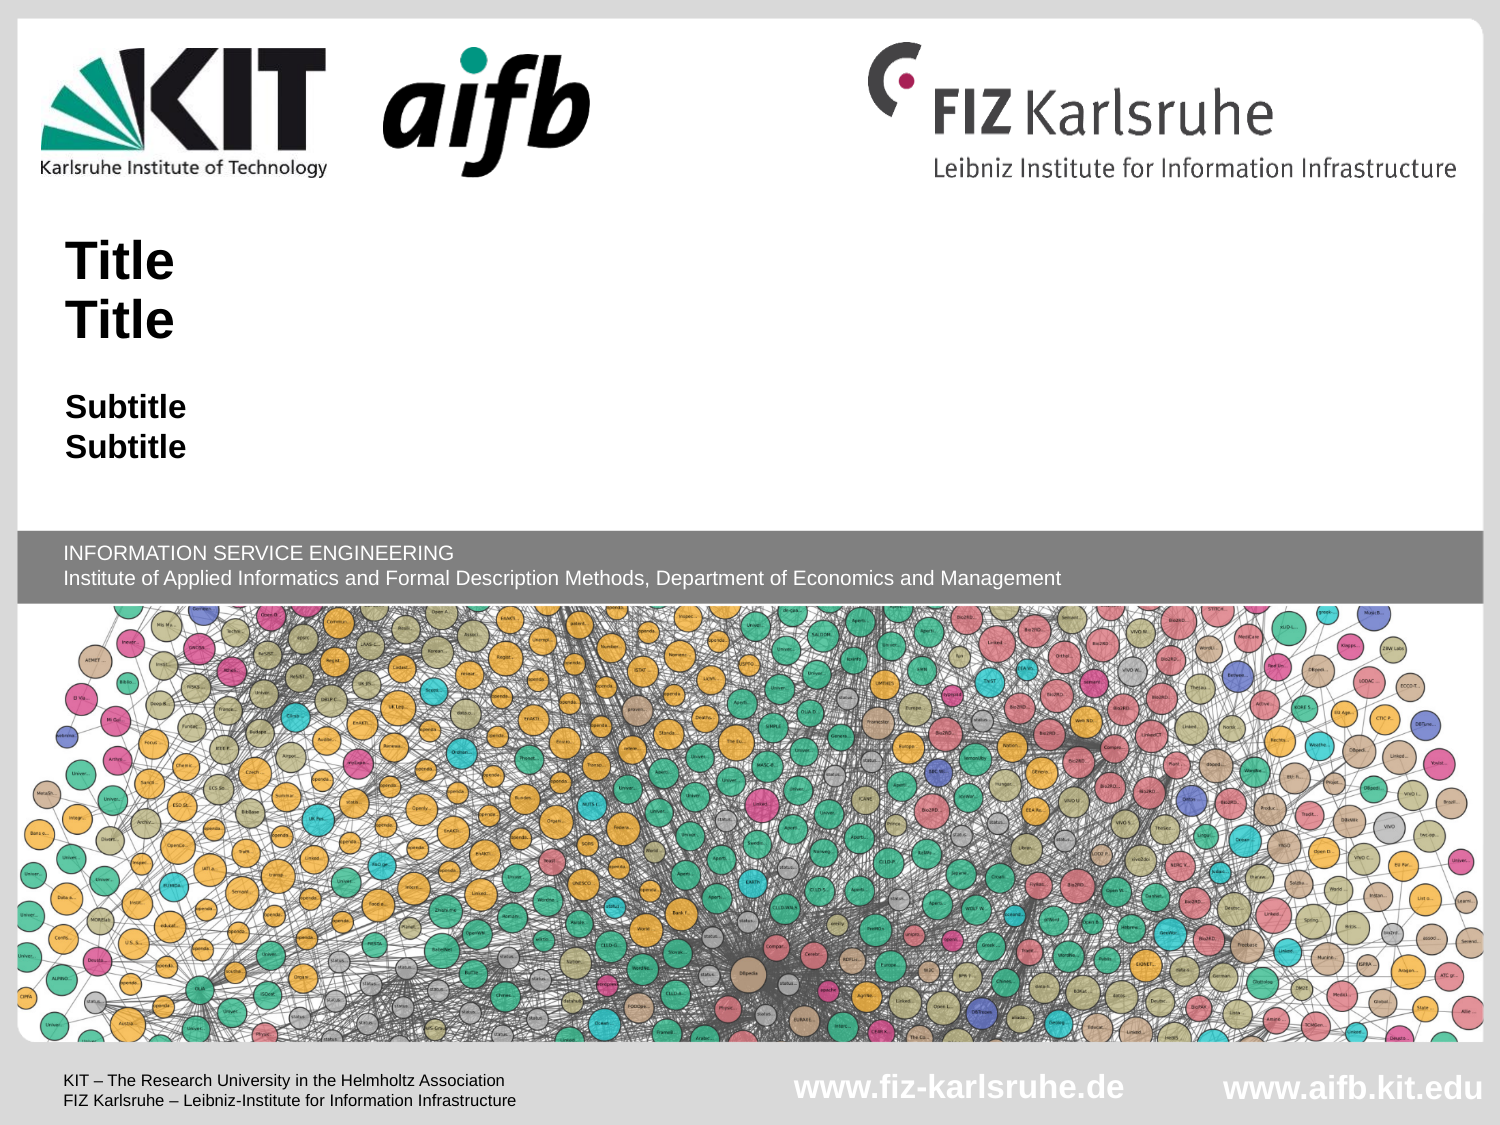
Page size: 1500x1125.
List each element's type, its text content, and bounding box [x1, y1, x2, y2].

picture [0, 0, 1500, 1125]
text_box Title Title [64, 231, 1442, 350]
text_box Subtitle Subtitle [65, 385, 1439, 488]
